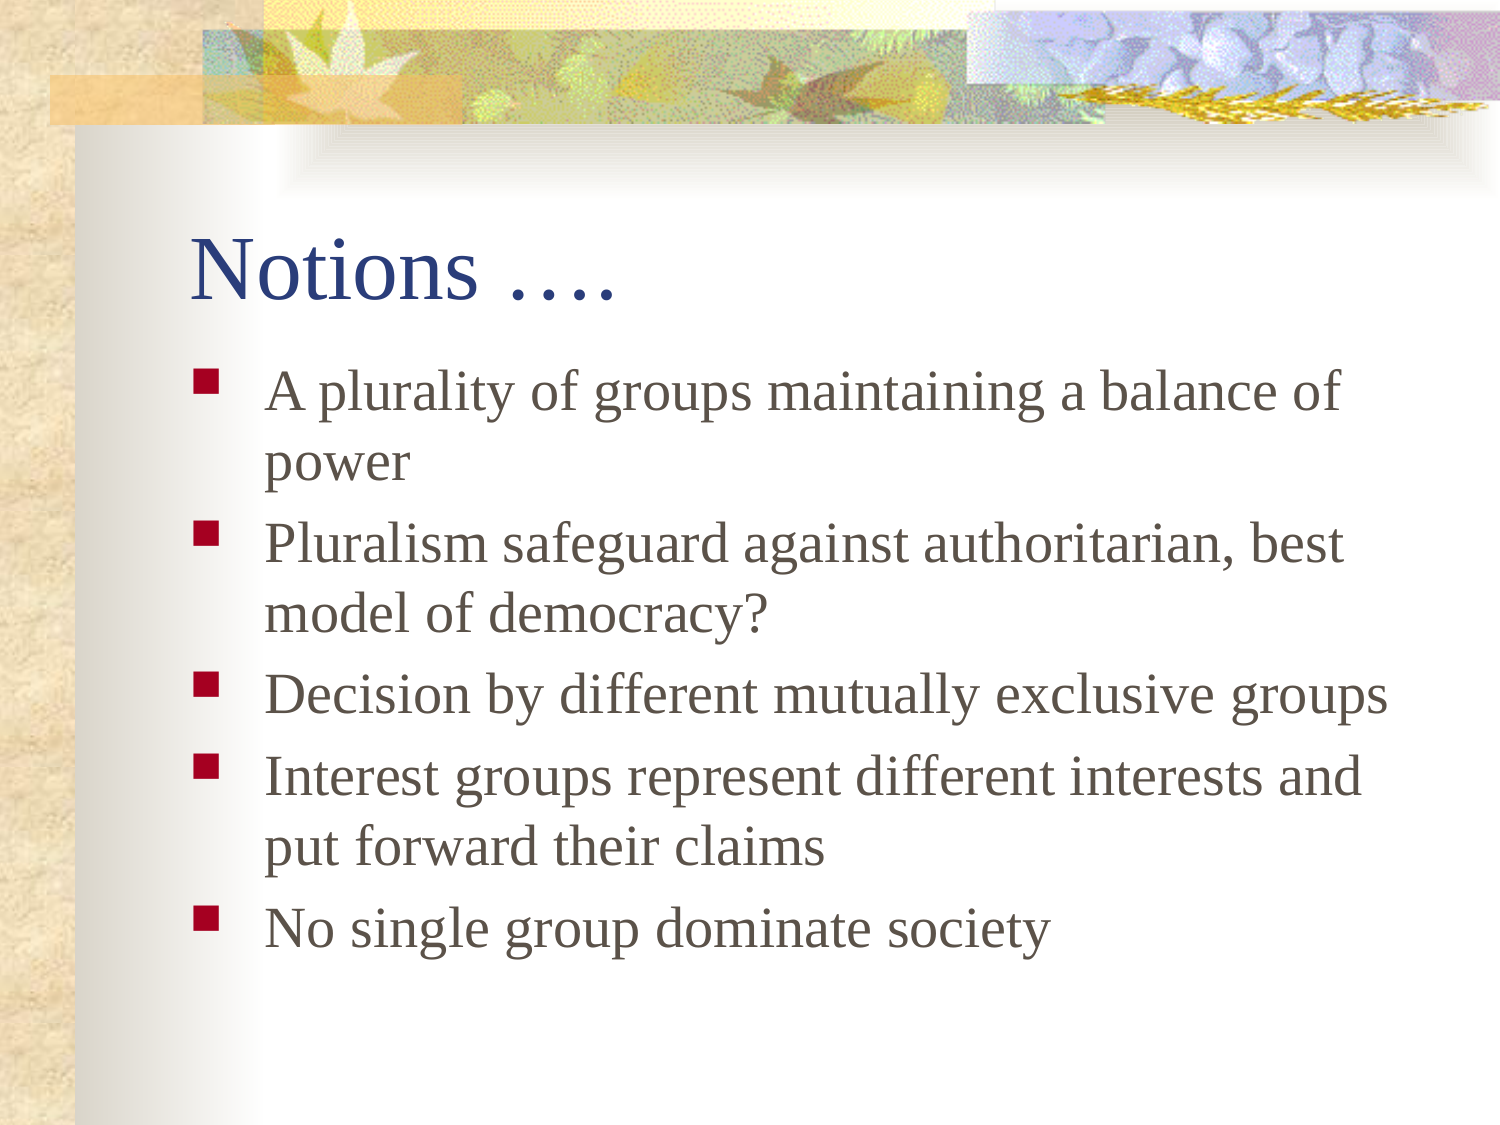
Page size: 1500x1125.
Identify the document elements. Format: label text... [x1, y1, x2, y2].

title Notions …. [174, 137, 1450, 325]
picture [0, 0, 1500, 1125]
list A plurality of groups maintaining a balance of power Pluralism safeguard against authoritarian, best model of democracy? Decision by different mutually exclusive groups Interest groups represent different interests and put forward their claims No single group dominate society [174, 344, 1450, 1020]
